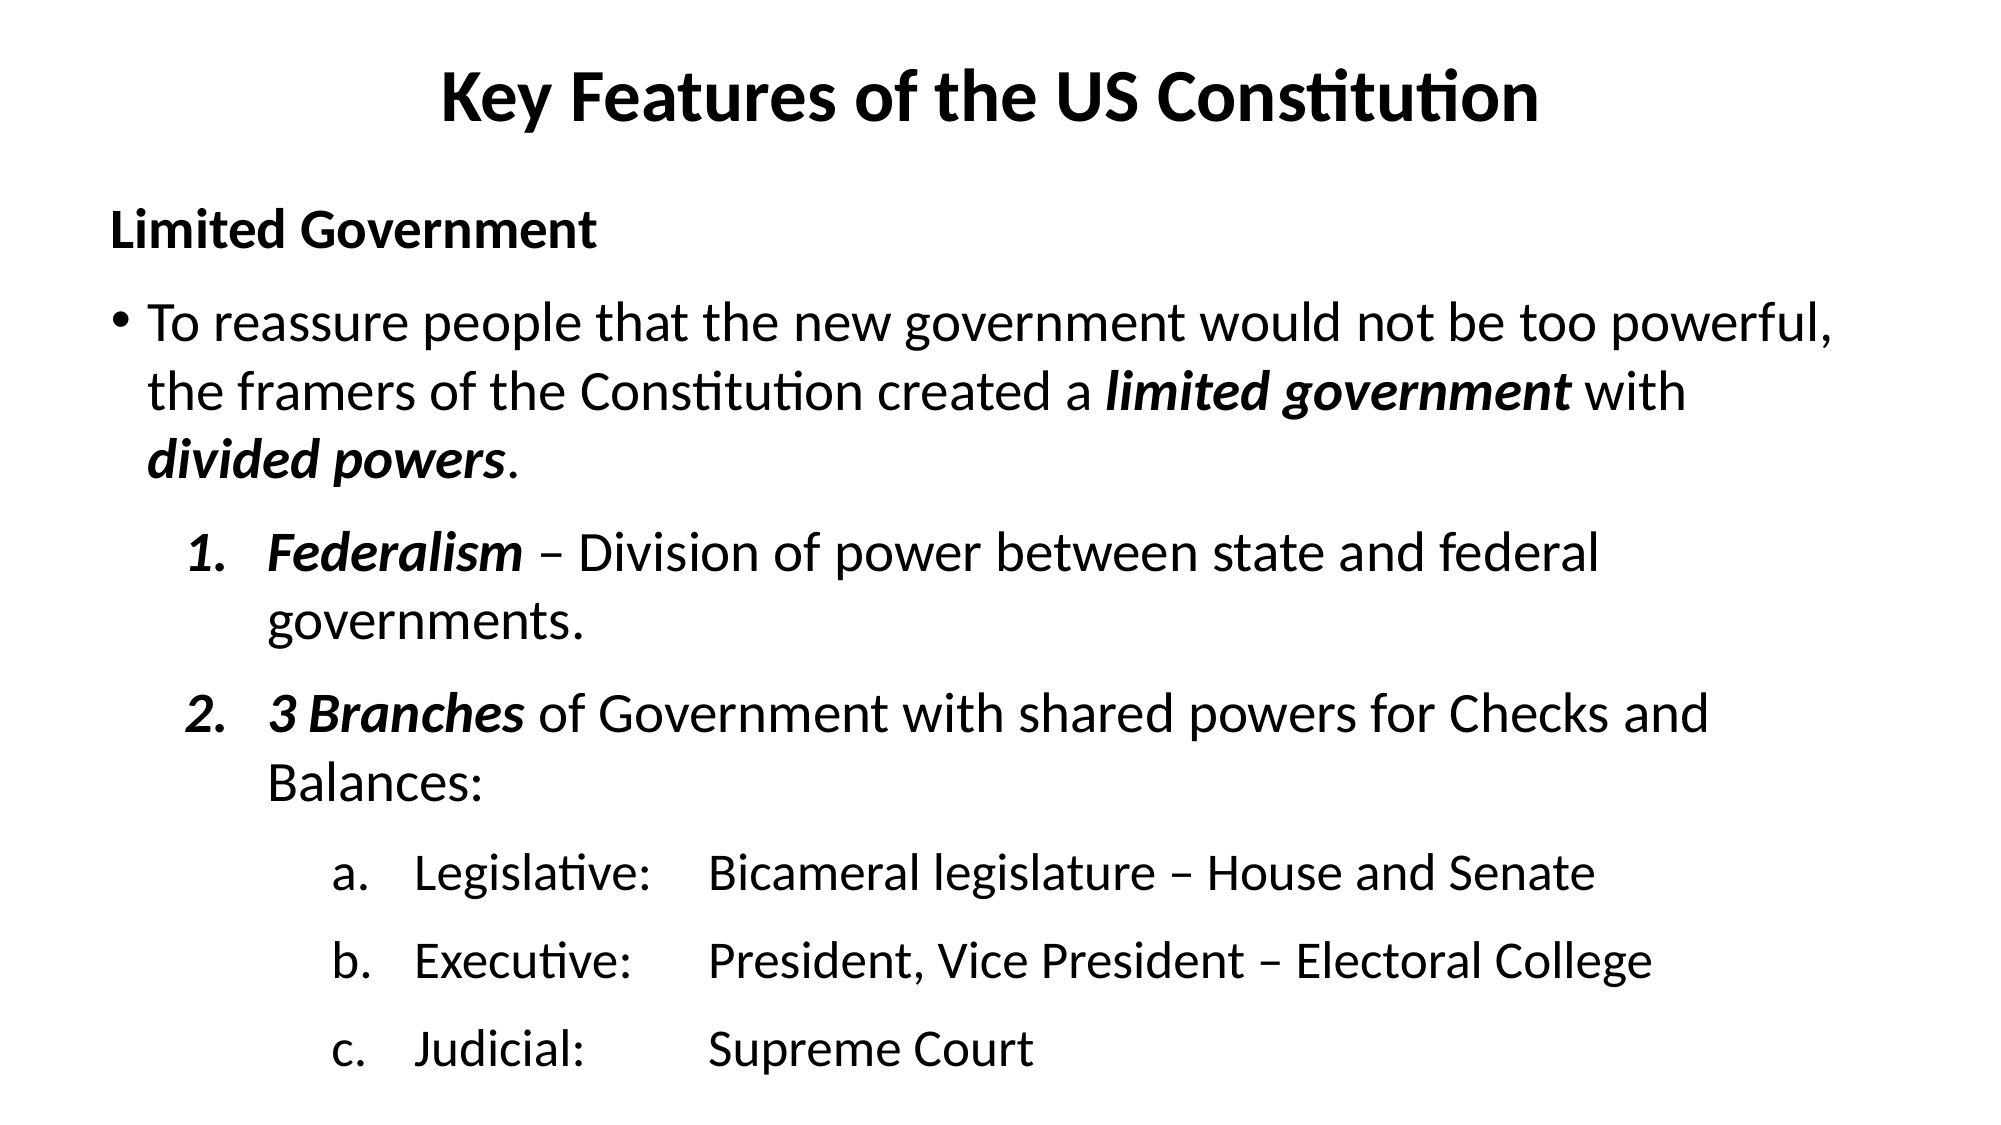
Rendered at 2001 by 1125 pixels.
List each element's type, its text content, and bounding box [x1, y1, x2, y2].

list Limited Government To reassure people that the new government would not be too powerful, the framers of the Constitution created a limited government with divided powers. Federalism – Division of power between state and federal governments. 3 Branches of Government with shared powers for Checks and Balances: Legislative: Bicameral legislature – House and Senate Executive: President, Vice President – Electoral College Judicial: Supreme Court [95, 184, 1879, 1094]
title Key Features of the US Constitution [137, 38, 1863, 157]
